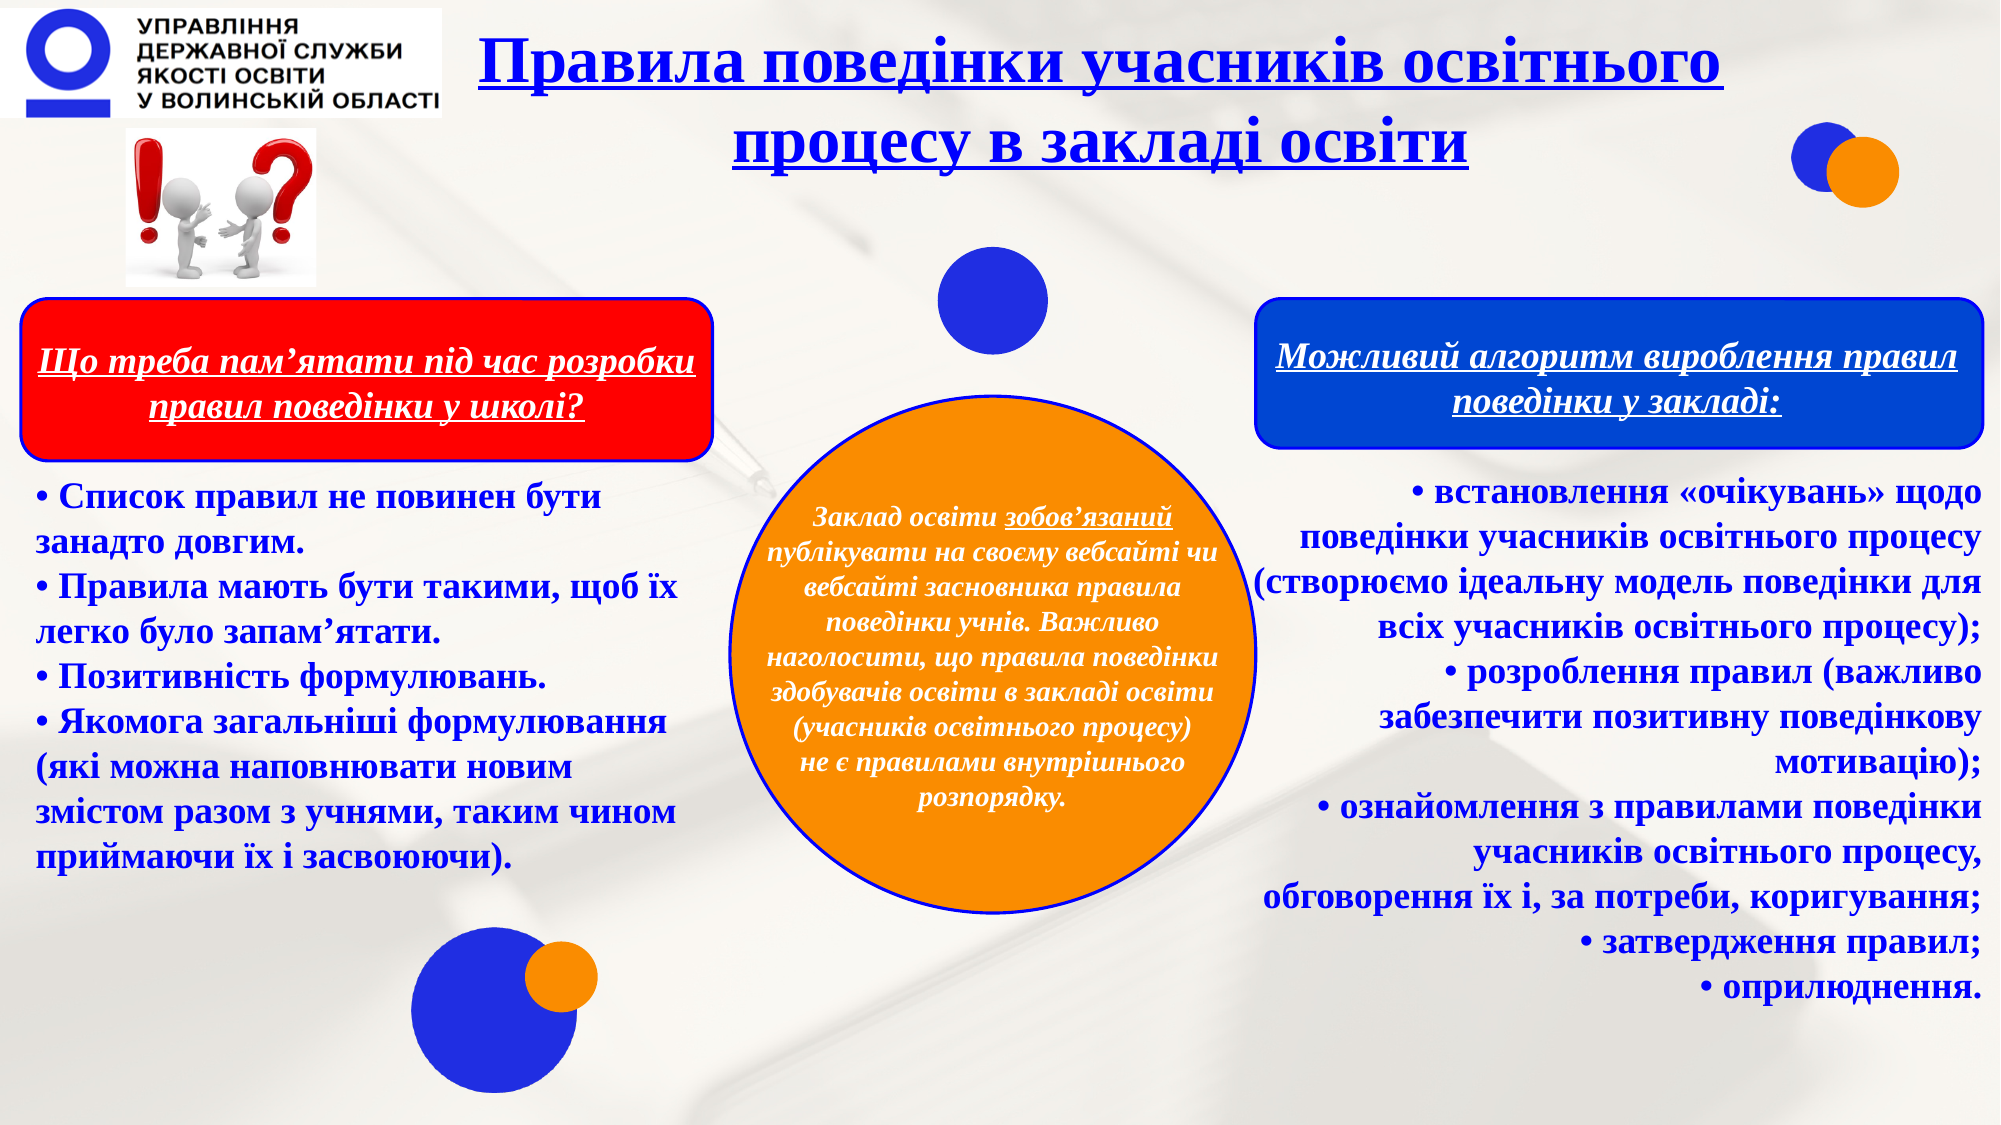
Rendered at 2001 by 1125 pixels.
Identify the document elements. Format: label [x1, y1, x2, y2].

text_box [937, 246, 1049, 355]
text_box [728, 396, 1257, 914]
text_box [524, 941, 598, 1013]
picture [0, 0, 2000, 1125]
text_box [1826, 136, 1900, 208]
